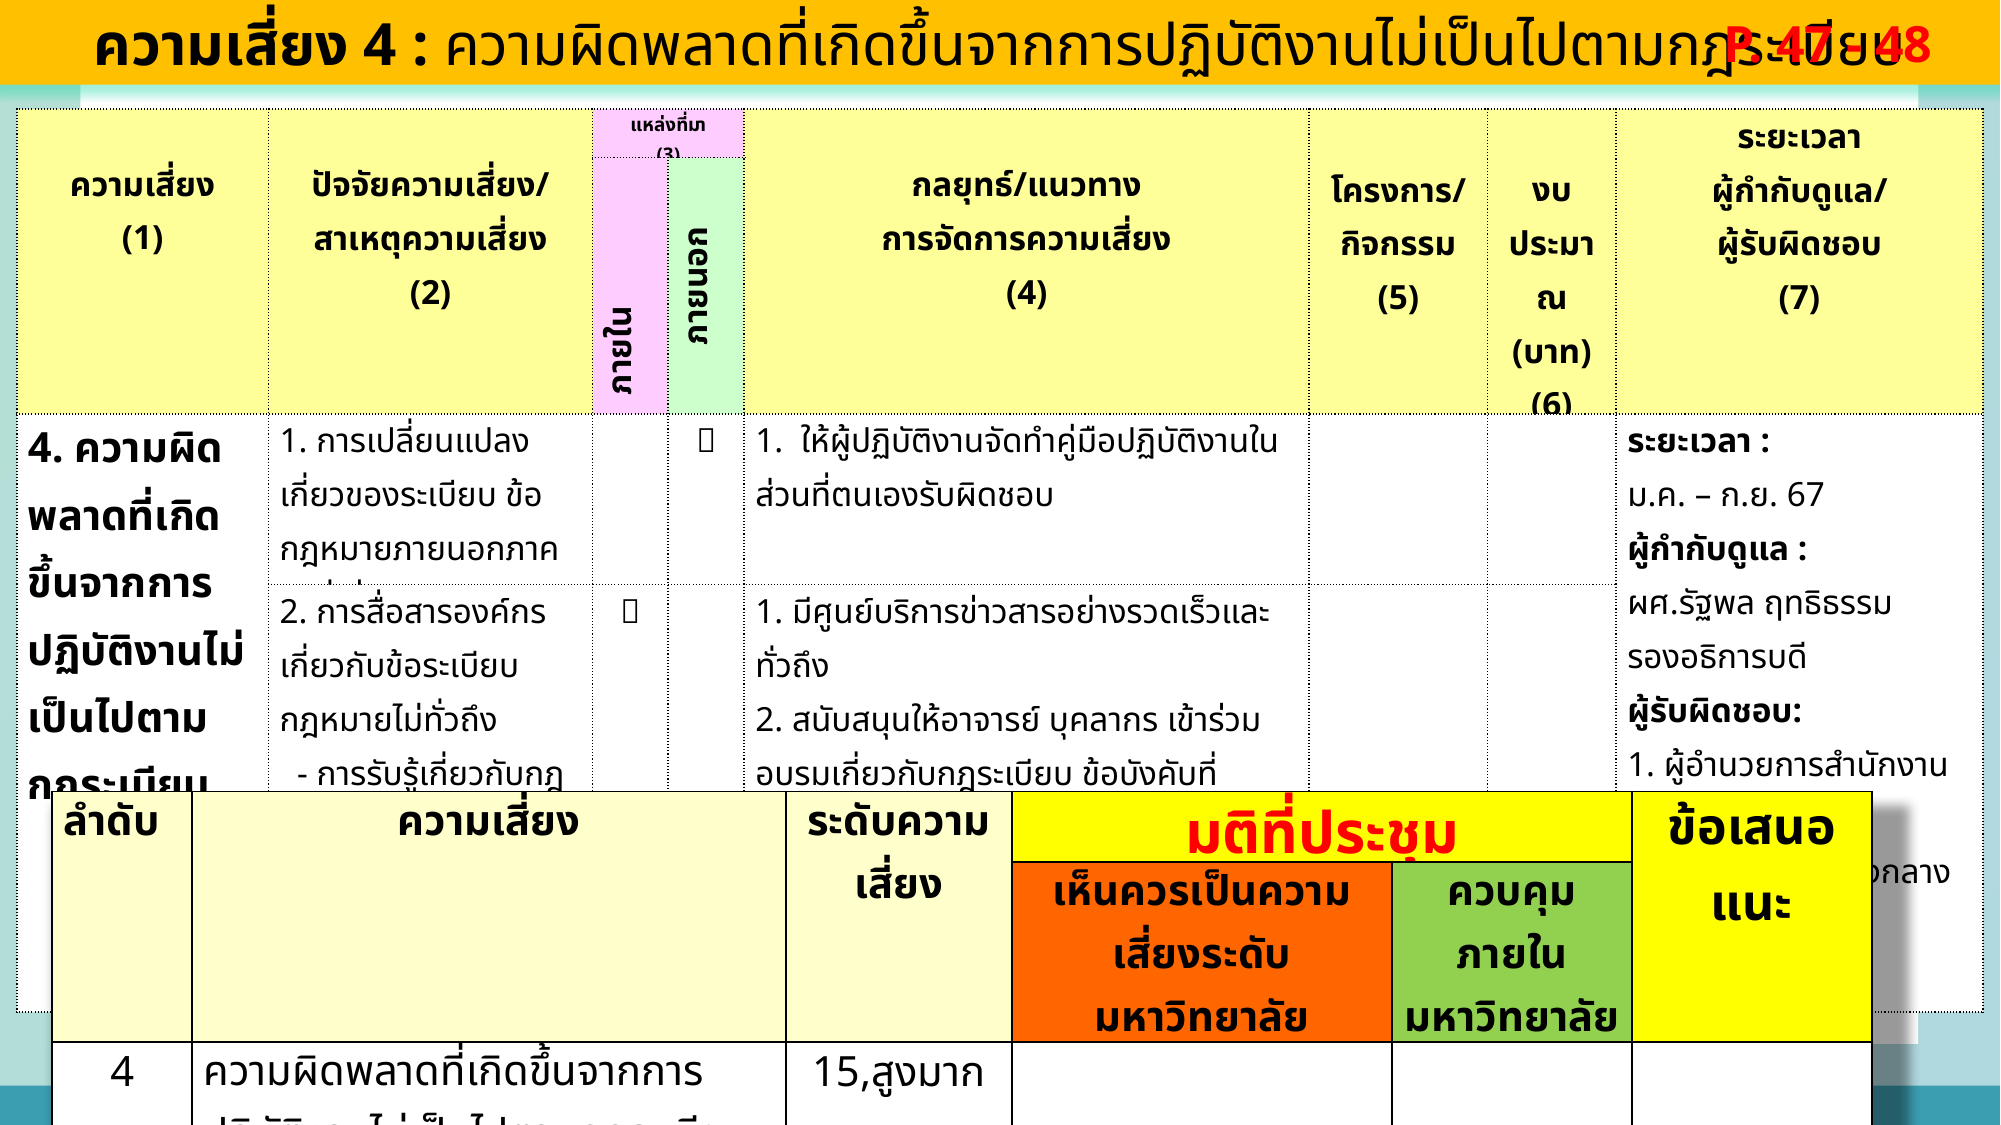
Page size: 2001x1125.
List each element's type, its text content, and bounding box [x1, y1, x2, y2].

table_cell [1013, 1043, 1391, 1125]
table_cell ภายใน [593, 158, 668, 414]
table_cell 1. มีศูนย์บริการข่าวสารอย่างรวดเร็วและทั่วถึง 2. สนับสนุนให้อาจารย์ บุคลากร เข้าร่วมอบรมเกี่ยวกับกฎระเบียบ ข้อบังคับที่เกี่ยวข้องกับการปฏิบัติงาน 3. มีการติดตามการรับรู้เกี่ยวกับกฎระเบียบของบุคลากร [744, 585, 1309, 791]
table_header ปัจจัยความเสี่ยง/สาเหตุความเสี่ยง (2) [268, 109, 593, 414]
table_header โครงการ/กิจกรรม (5) [1309, 109, 1488, 414]
table_cell 2. การสื่อสารองค์กรเกี่ยวกับข้อระเบียบ กฎหมายไม่ทั่วถึง - การรับรู้เกี่ยวกับกฎระเบียบไม่ชัดเจนและไม่ทั่วถึง - บุคลากรจงใจหรือประมาทเลินเล่อ ไม่ตระหนัก และปฏิบัติงานขัดต่อกฎระเบียบ [268, 585, 593, 791]
table_cell [1309, 414, 1488, 585]
table_cell [1633, 1043, 1871, 1125]
table_header ลำดับ [53, 792, 191, 1041]
table_cell เห็นควรเป็นความเสี่ยงระดับมหาวิทยาลัย [1013, 863, 1391, 1041]
table_cell 15,สูงมาก [787, 1043, 1011, 1125]
table_header ความเสี่ยง (1) [17, 109, 268, 414]
table_header มติที่ประชุม [1013, 792, 1631, 861]
table_header ความเสี่ยง [193, 792, 785, 1041]
text_box P. 47 - 48 [1709, 4, 2000, 80]
table_header งบประมาณ (บาท) (6) [1488, 109, 1616, 414]
table_header แหล่งที่มา (3) [593, 109, 744, 158]
table_header กลยุทธ์/แนวทาง การจัดการความเสี่ยง (4) [744, 109, 1309, 414]
table_cell 4. ความผิดพลาดที่เกิดขึ้นจากการปฏิบัติงานไม่เป็นไปตามกฎระเบียบ [17, 414, 268, 1012]
table_cell ควบคุมภายในมหาวิทยาลัย [1393, 863, 1631, 1041]
table_cell [1309, 585, 1488, 791]
table_header ระยะเวลา ผู้กำกับดูแล/ ผู้รับผิดชอบ (7) [1616, 109, 1983, 414]
table_cell [1393, 1043, 1631, 1125]
table_cell ความผิดพลาดที่เกิดขึ้นจากการปฏิบัติงานไม่เป็นไปตามกฎระเบียบ [193, 1043, 785, 1125]
table_cell 4 [53, 1043, 191, 1125]
table_cell [1488, 585, 1616, 791]
table_cell [1488, 414, 1616, 585]
table_cell ภายนอก [668, 158, 744, 414]
table_cell 1. ให้ผู้ปฏิบัติงานจัดทำคู่มือปฏิบัติงานในส่วนที่ตนเองรับผิดชอบ [744, 414, 1309, 585]
text_box ความเสี่ยง 4 : ความผิดพลาดที่เกิดขึ้นจากการปฏิบัติงานไม่เป็นไปตามกฎระเบียบ [0, 0, 2000, 85]
table_cell [593, 414, 668, 585]
table_header ระดับความเสี่ยง [787, 792, 1011, 1041]
table_cell  [668, 414, 744, 585]
table_cell ระยะเวลา : ม.ค. – ก.ย. 67 ผู้กำกับดูแล : ผศ.รัฐพล ฤทธิธรรม รองอธิการบดี ผู้รับผิดชอบ: 1. ผู้อำนวยการสำนักงานอธิการบดี 2. ผู้อำนวยการกองกลาง 3. หัวหน้างานพัสดุ [1616, 414, 1983, 1012]
table_header ข้อเสนอแนะ [1633, 792, 1871, 1041]
table_cell 1. การเปลี่ยนแปลงเกี่ยวของระเบียบ ข้อกฎหมายภายนอกภาครัฐที่เกี่ยวข้อง [268, 414, 593, 585]
table_cell  [593, 585, 668, 791]
table_cell [668, 585, 744, 791]
